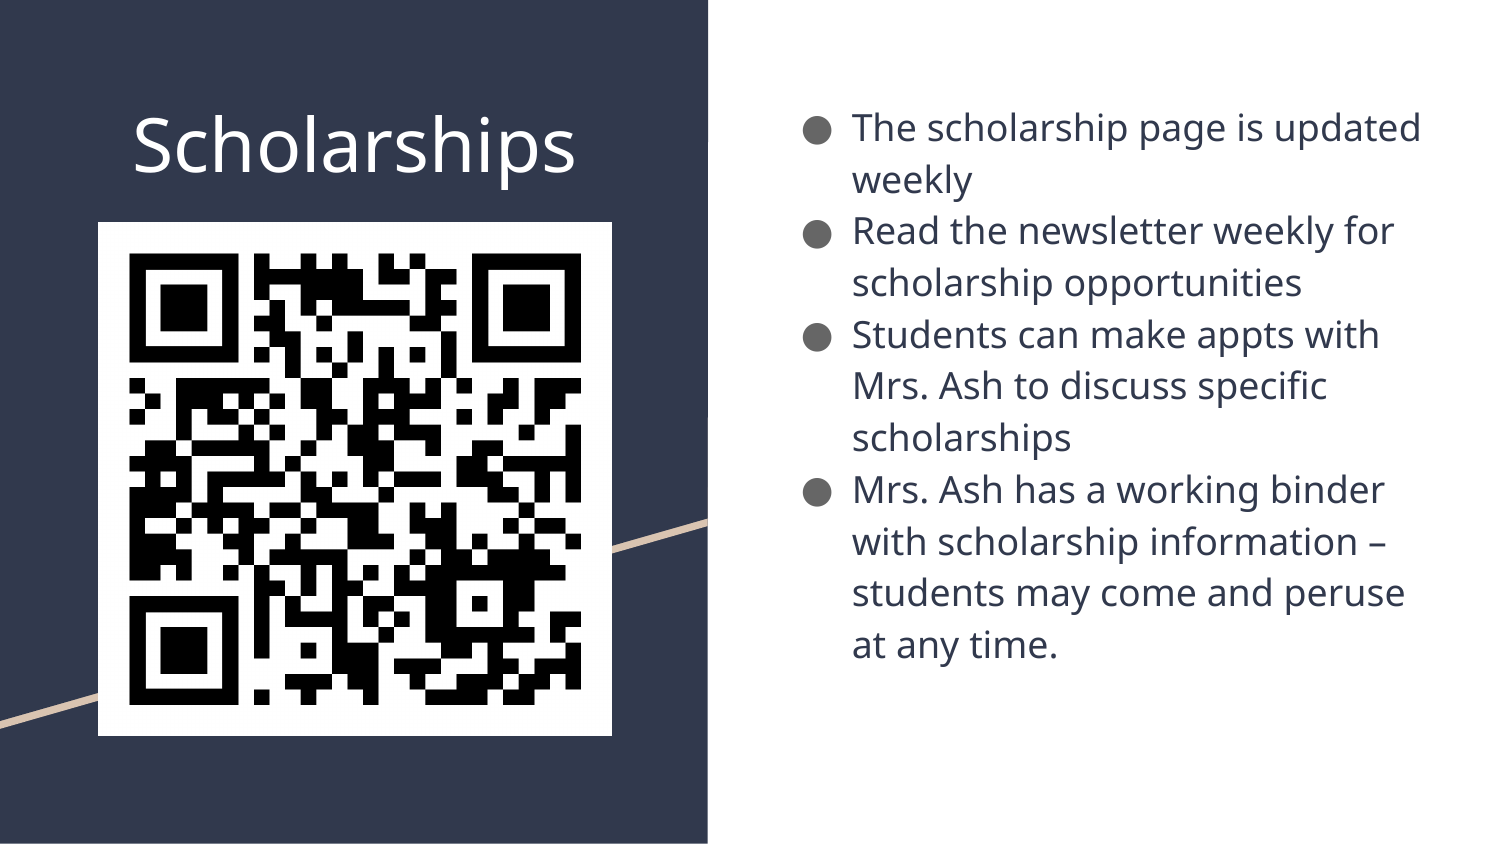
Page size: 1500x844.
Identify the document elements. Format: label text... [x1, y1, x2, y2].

picture [98, 222, 612, 736]
title Scholarships [51, 82, 660, 223]
list The scholarship page is updated weekly Read the newsletter weekly for scholarship opportunities Students can make appts with Mrs. Ash to discuss specific scholarships Mrs. Ash has a working binder with scholarship information – students may come and peruse at any time. [761, 82, 1446, 755]
